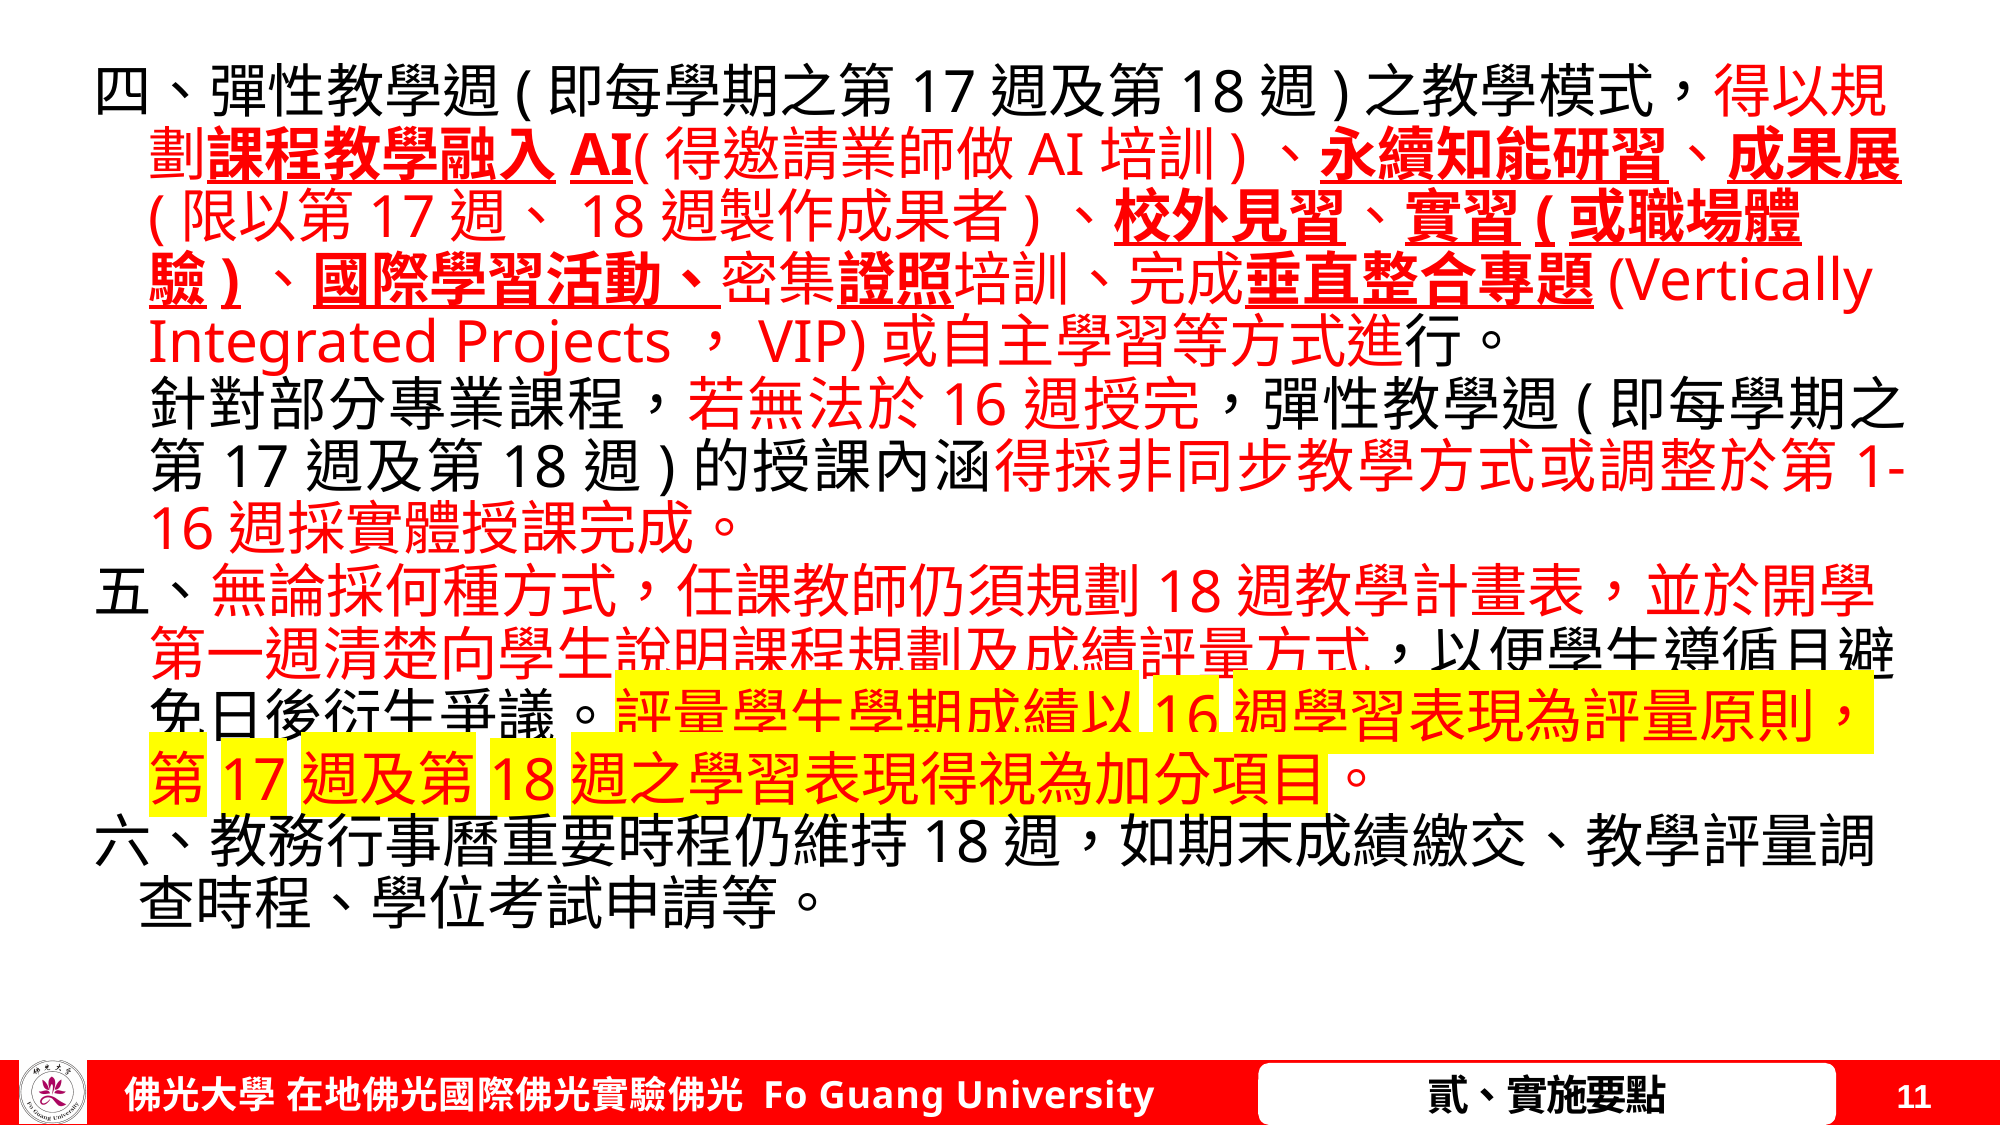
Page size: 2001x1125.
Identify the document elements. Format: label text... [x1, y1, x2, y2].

text_box 四、彈性教學週(即每學期之第17週及第18週)之教學模式，得以規劃課程教學融入AI(得邀請業師做AI培訓)、永續知能研習、成果展(限以第17週、18週製作成果者)、校外見習、實習(或職場體驗)、國際學習活動、密集證照培訓、完成垂直整合專題(Vertically Integrated Projects，VIP)或自主學習等方式進行。 針對部分專業課程，若無法於16週授完，彈性教學週(即每學期之第17週及第18週)的授課內涵得採非同步教學方式或調整於第1-16週採實體授課完成。 五、無論採何種方式，任課教師仍須規劃18週教學計畫表，並於開學第一週清楚向學生說明課程規劃及成績評量方式，以便學生遵循且避免日後衍生爭議。評量學生學期成績以16週學習表現為評量原則，第17週及第18週之學習表現得視為加分項目。 六、教務行事曆重要時程仍維持18週，如期末成績繳交、教學評量調查時程、學位考試申請等。 [78, 54, 1922, 944]
picture [19, 1060, 87, 1124]
